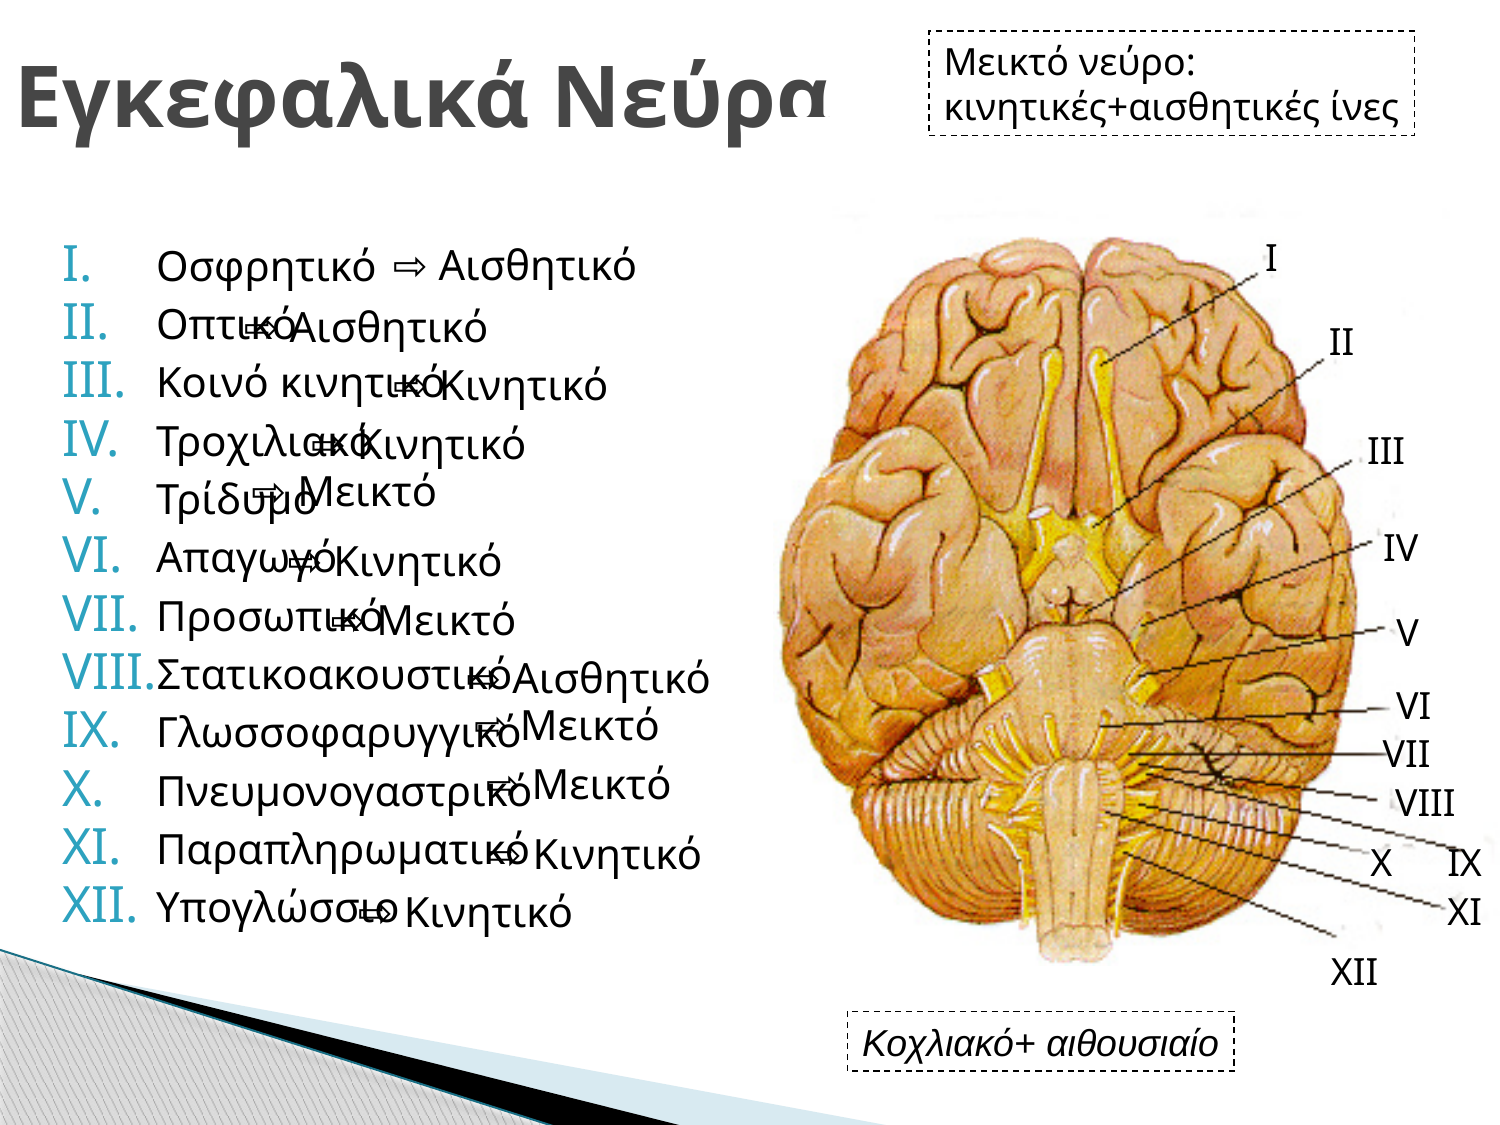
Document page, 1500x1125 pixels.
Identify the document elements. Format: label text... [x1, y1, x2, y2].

list Οσφρητικό Οπτικό Κοινό κινητικό Τροχιλιακό Τρίδυμο Απαγωγό Προσωπικό Στατικοακουστικό Γλωσσοφαρυγγικό Πνευμονογαστρικό Παραπληρωματικό Υπογλώσσιο [29, 231, 770, 1012]
text_box ⇨ Μεικτό [441, 710, 767, 757]
text_box ⇨ Μεικτό [218, 457, 651, 522]
text_box ⇨ Μεικτό [297, 586, 730, 651]
text_box ⇨ Αισθητικό [433, 644, 767, 710]
title Εγκεφαλικά Νεύρα [0, 0, 1350, 188]
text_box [773, 116, 1500, 1004]
text_box ⇨ Κινητικό [278, 410, 729, 475]
text_box ⇨ Κινητικό [325, 878, 767, 944]
text_box ⇨ Κινητικό [454, 820, 767, 878]
text_box ⇨ Κινητικό [254, 527, 706, 593]
text_box Κοχλιακό+ αιθουσιαίο [847, 1015, 1235, 1072]
text_box ⇨ Μεικτό [453, 750, 767, 815]
text_box ⇨ Αισθητικό [211, 292, 702, 358]
text_box Μεικτό νεύρο: κινητικές+αισθητικές ίνες [928, 30, 1415, 116]
text_box ⇨ Αισθητικό [360, 231, 687, 292]
text_box ⇨ Κινητικό [360, 351, 767, 417]
